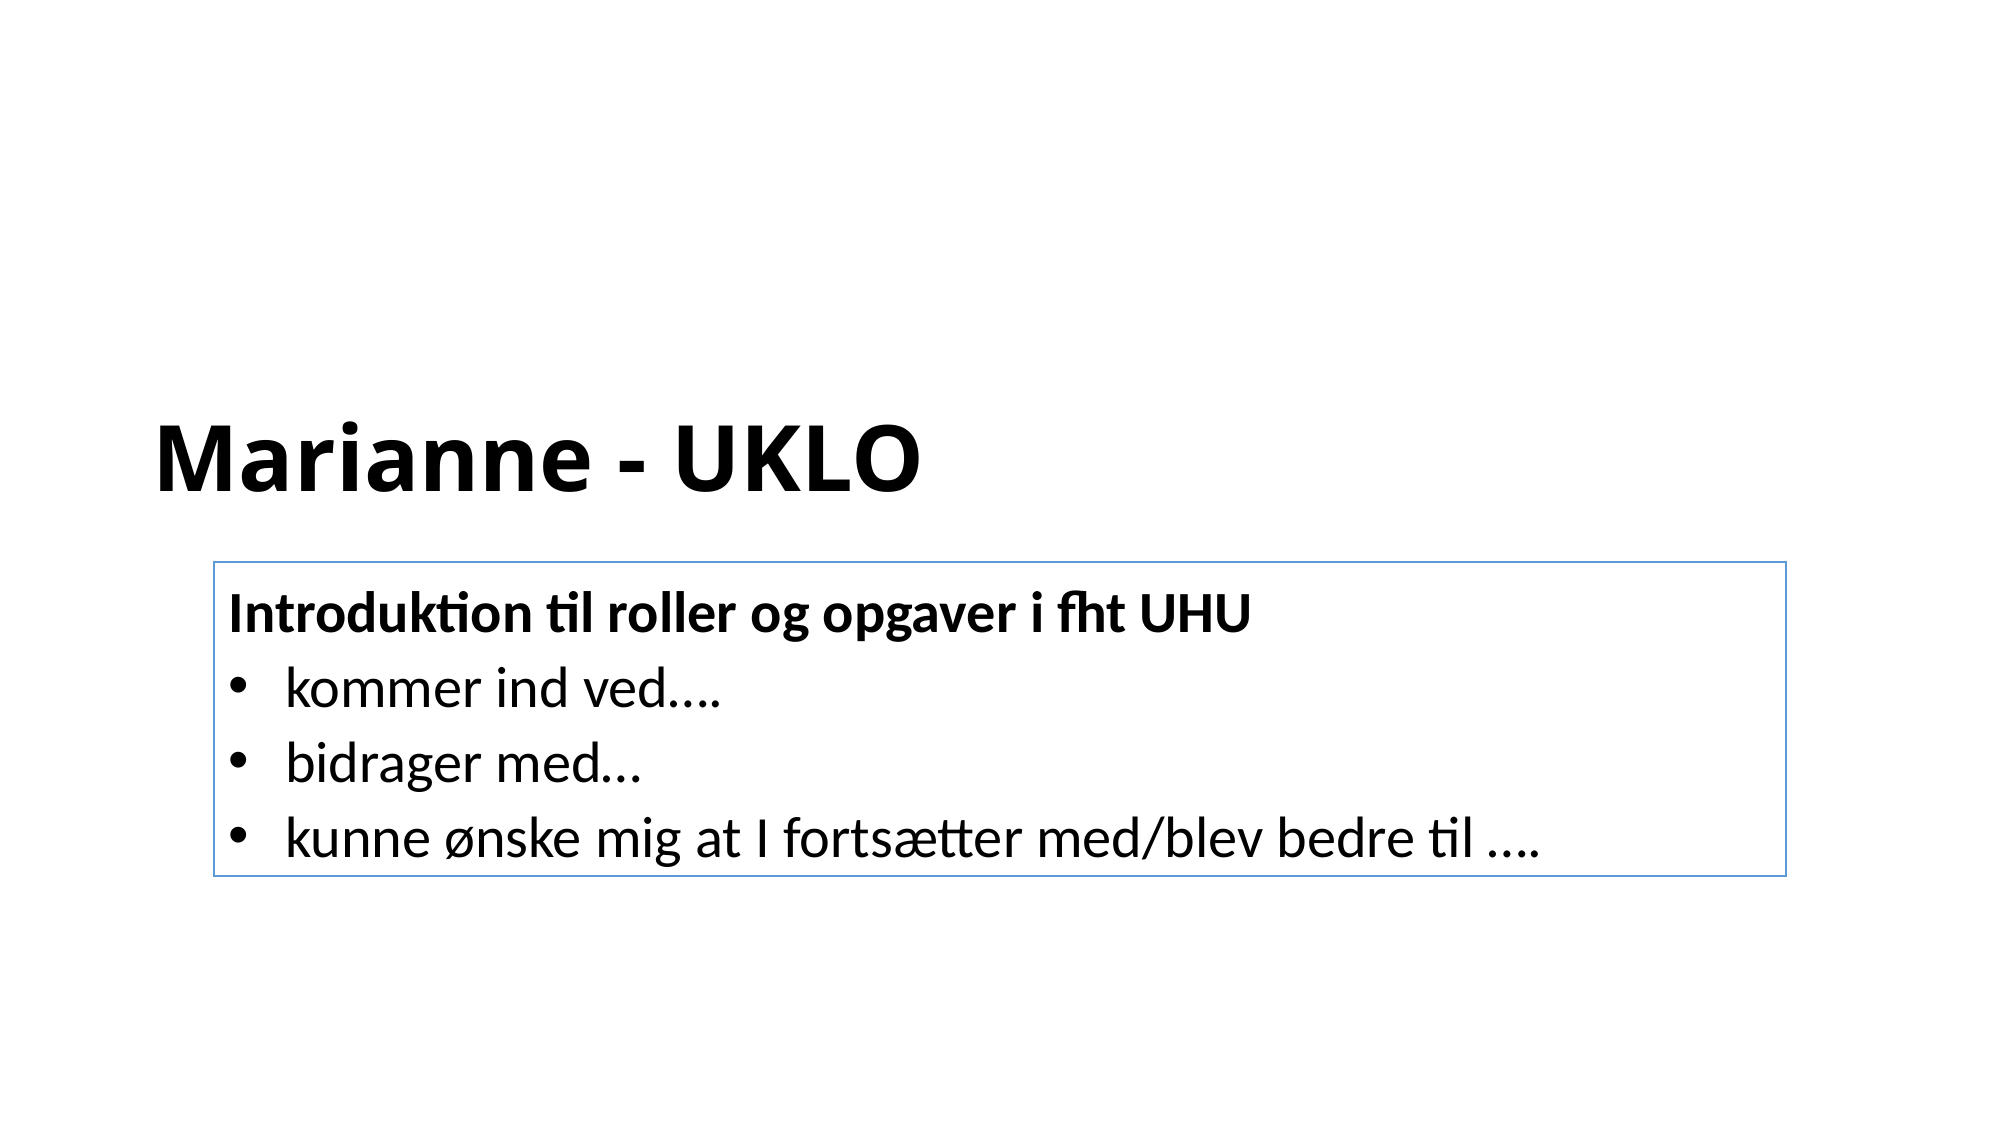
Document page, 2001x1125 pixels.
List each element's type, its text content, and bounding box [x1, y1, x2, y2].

title Marianne - UKLO [137, 50, 1863, 519]
text_box Introduktion til roller og opgaver i fht UHU kommer ind ved…. bidrager med… kunne ønske mig at I fortsætter med/blev bedre til …. [213, 561, 1787, 877]
